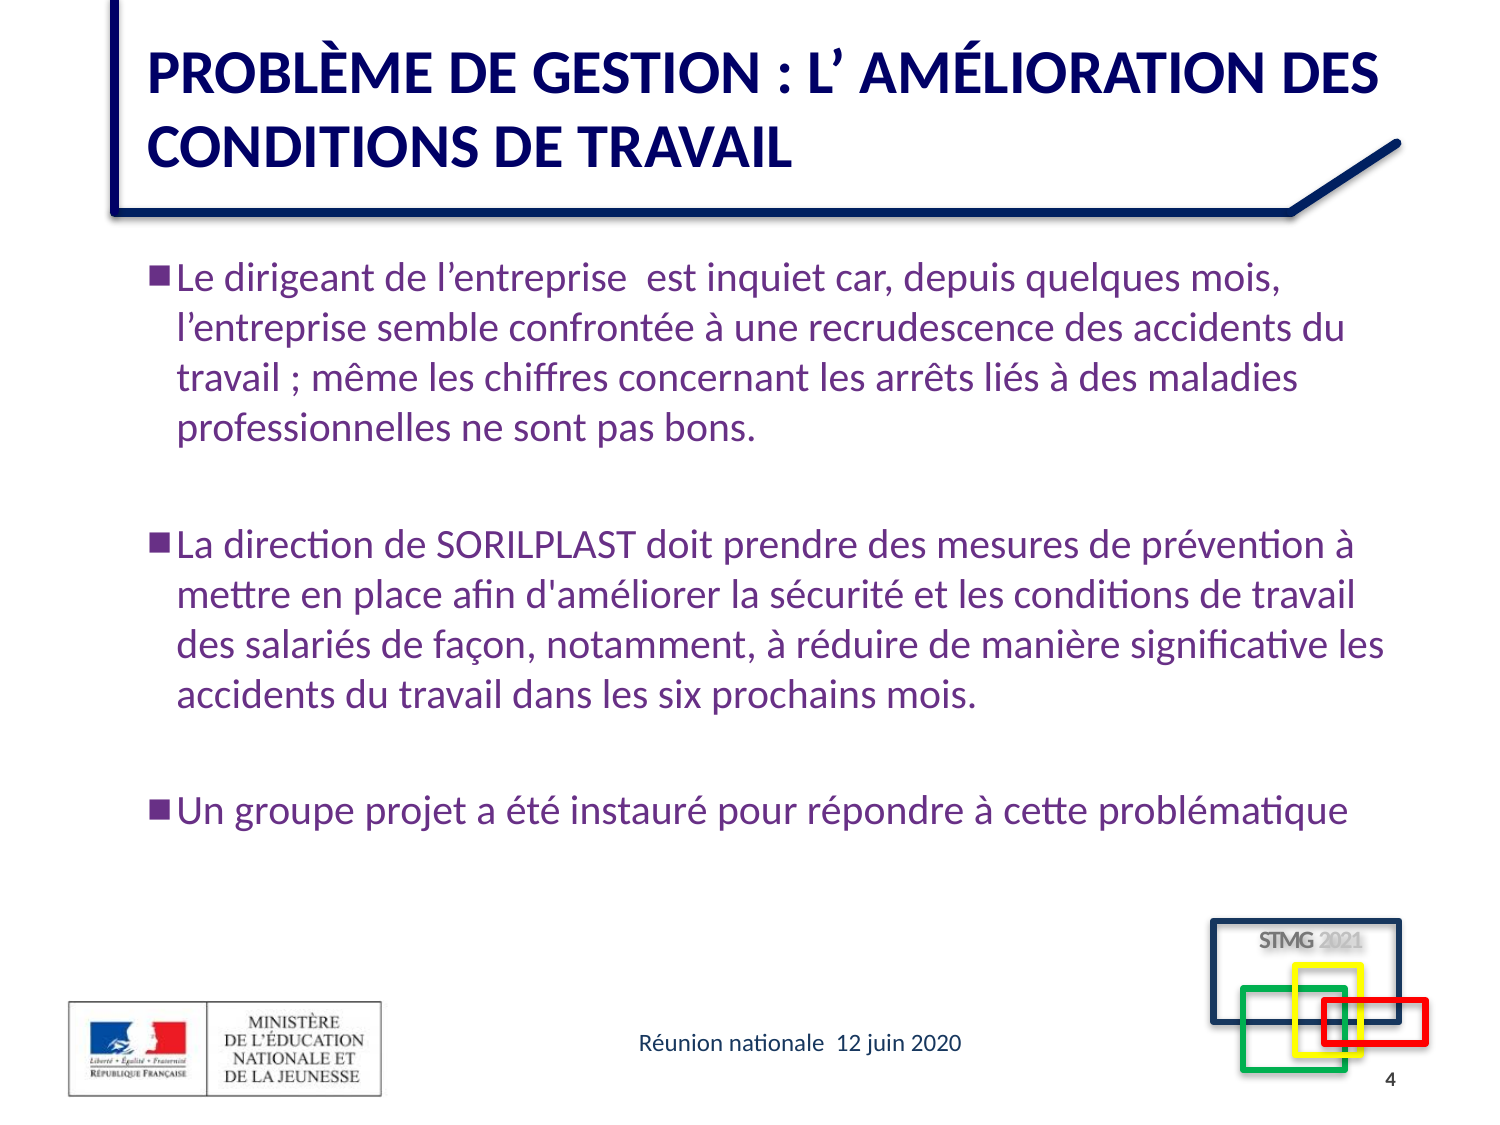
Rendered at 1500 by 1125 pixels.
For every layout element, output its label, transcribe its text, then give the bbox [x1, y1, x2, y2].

slide_number 4 [1336, 1048, 1411, 1109]
picture [58, 987, 392, 1106]
title Problème de gestion : L’ amélioration des conditions de travail [132, 0, 1425, 212]
list Le dirigeant de l’entreprise est inquiet car, depuis quelques mois, l’entreprise semble confrontée à une recrudescence des accidents du travail ; même les chiffres concernant les arrêts liés à des maladies professionnelles ne sont pas bons. La direction de SORILPLAST doit prendre des mesures de prévention à mettre en place afin d'améliorer la sécurité et les conditions de travail des salariés de façon, notamment, à réduire de manière significative les accidents du travail dans les six prochains mois. Un groupe projet a été instauré pour répondre à cette problématique [132, 242, 1425, 985]
